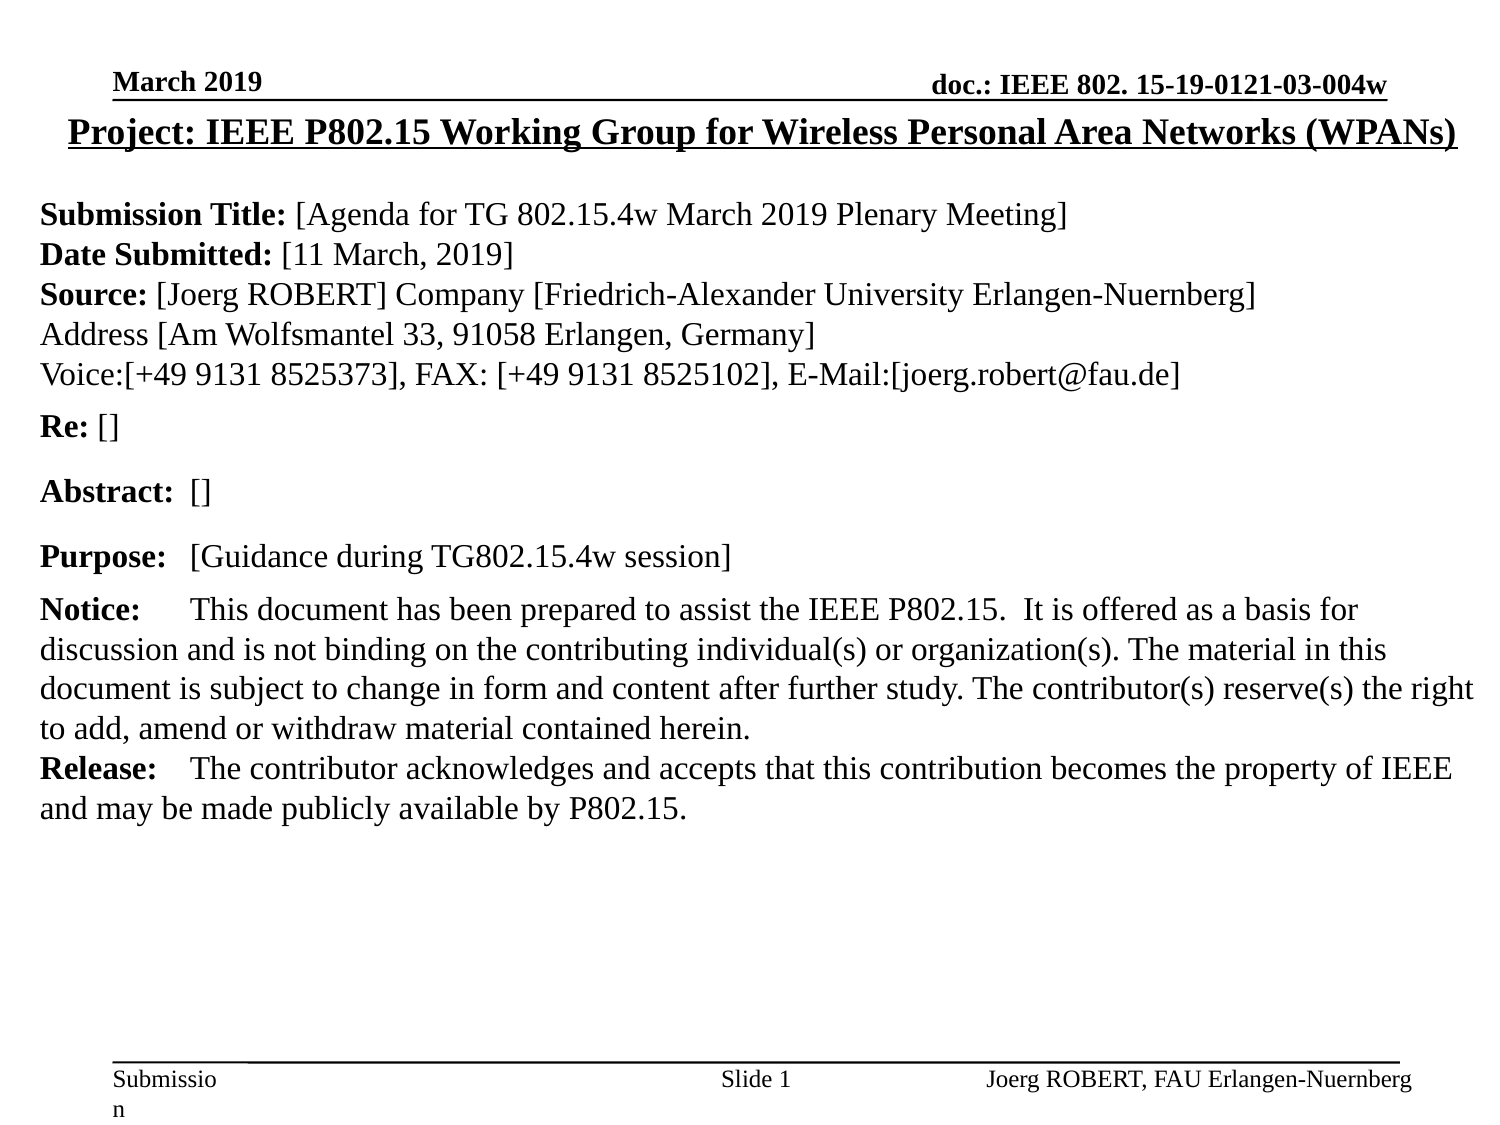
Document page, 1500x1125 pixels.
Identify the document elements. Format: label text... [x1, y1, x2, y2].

text_box Project: IEEE P802.15 Working Group for Wireless Personal Area Networks (WPANs) Submission Title: [Agenda for TG 802.15.4w March 2019 Plenary Meeting] Date Submitted: [11 March, 2019] Source: [Joerg ROBERT] Company [Friedrich-Alexander University Erlangen-Nuernberg] Address [Am Wolfsmantel 33, 91058 Erlangen, Germany] Voice:[+49 9131 8525373], FAX: [+49 9131 8525102], E-Mail:[joerg.robert@fau.de] Re: [] Abstract: [] Purpose: [Guidance during TG802.15.4w session] Notice: This document has been prepared to assist the IEEE P802.15. It is offered as a basis for discussion and is not binding on the contributing individual(s) or organization(s). The material in this document is subject to change in form and content after further study. The contributor(s) reserve(s) the right to add, amend or withdraw material contained herein. Release: The contributor acknowledges and accepts that this contribution becomes the property of IEEE and may be made publicly available by P802.15. [24, 99, 1500, 834]
footer Joerg ROBERT, FAU Erlangen-Nuernberg [900, 1062, 1413, 1093]
slide_number Slide 1 [712, 1062, 800, 1093]
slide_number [112, 62, 375, 98]
